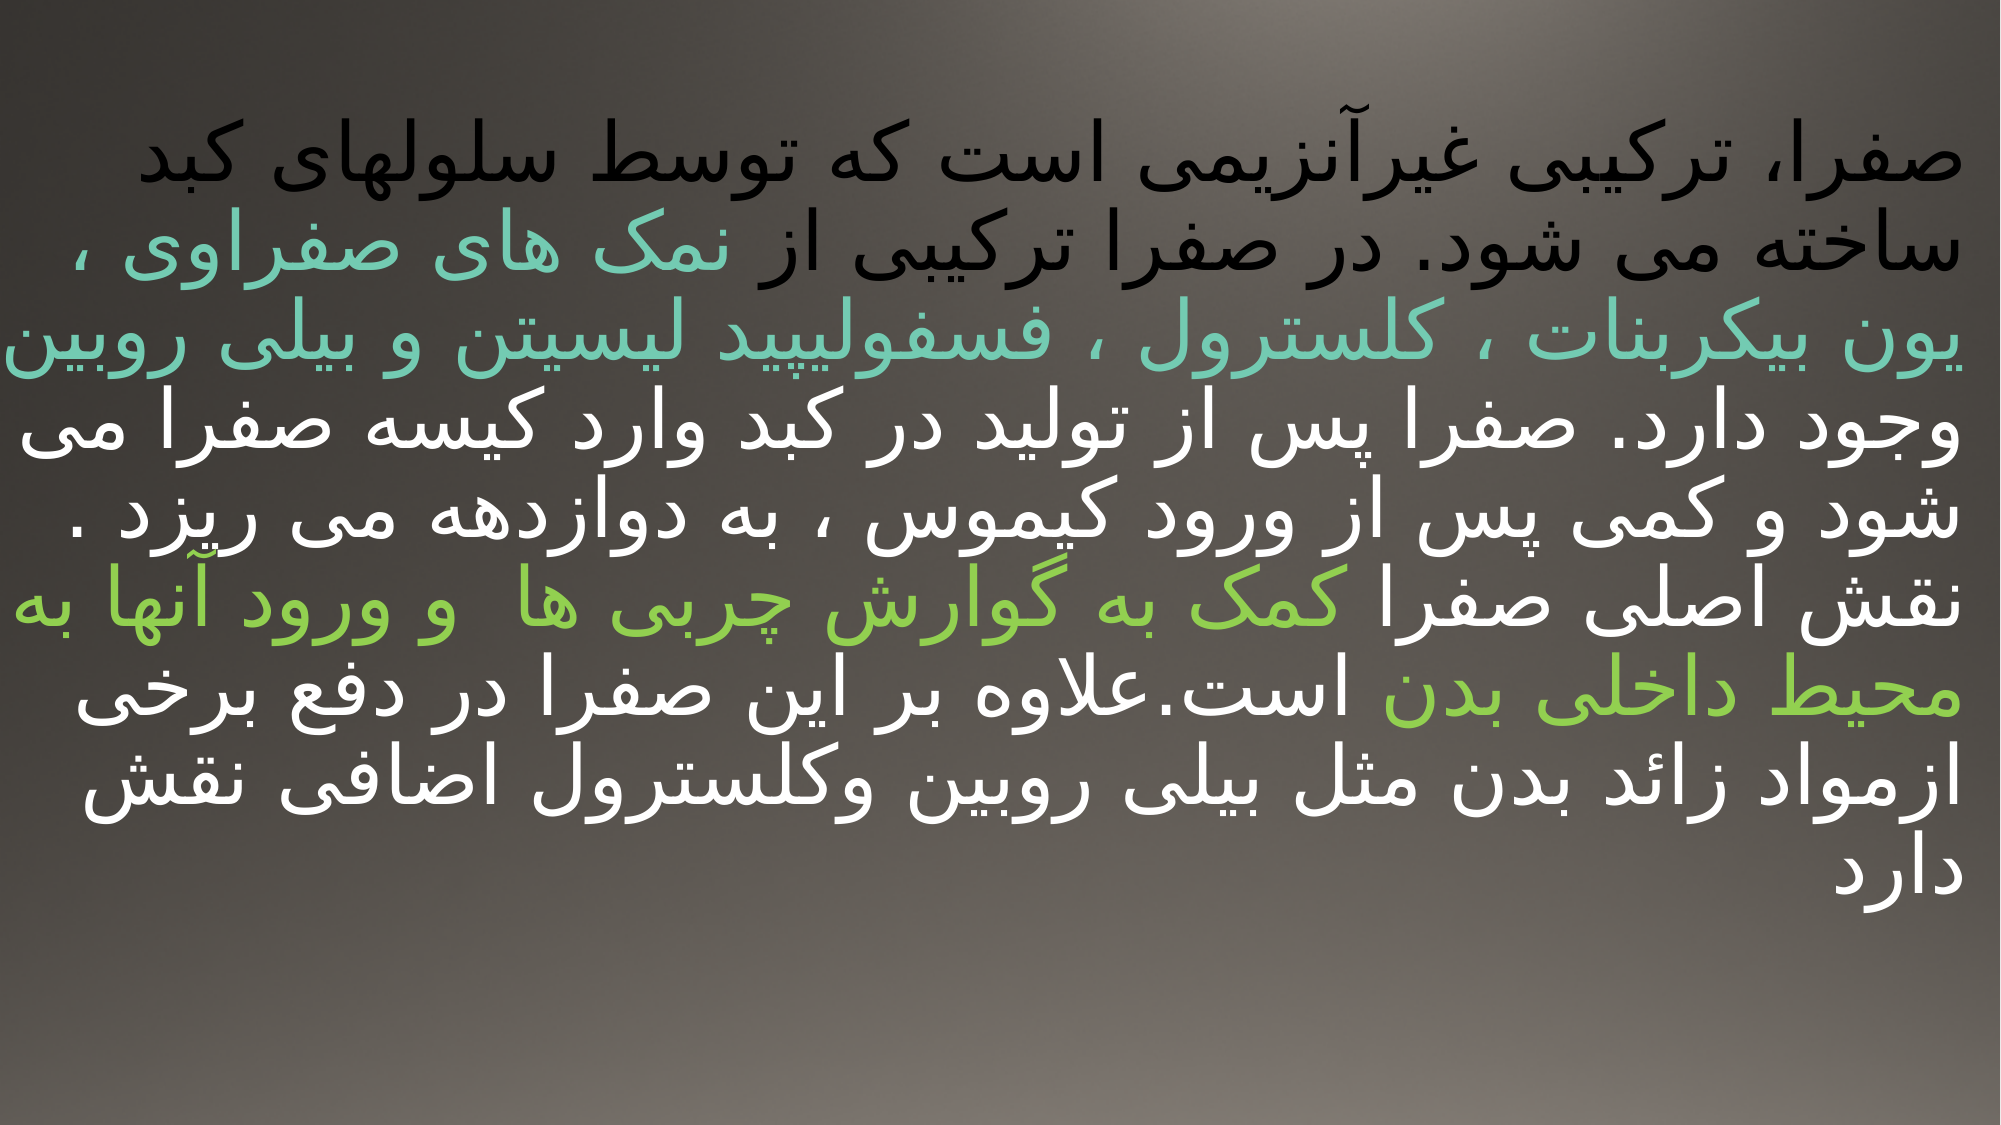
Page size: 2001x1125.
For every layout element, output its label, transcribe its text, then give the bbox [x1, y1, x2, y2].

title صفرا، ترکیبی غیرآنزیمی است که توسط سلولهای کبد ساخته می شود. در صفرا ترکیبی از نمک های صفراوی ، یون بیکربنات ، کلسترول ، فسفولیپید لیسیتن و بیلی روبین وجود دارد. صفرا پس از تولید در کبد وارد کیسه صفرا می شود و کمی پس از ورود کیموس ، به دوازدهه می ریزد . نقش اصلی صفرا کمک به گوارش چربی ها و ورود آنها به محیط داخلی بدن است.علاوه بر این صفرا در دفع برخی ازمواد زائد بدن مثل بیلی روبین وکلسترول اضافی نقش دارد [0, 99, 1983, 923]
picture [0, 0, 2001, 1125]
